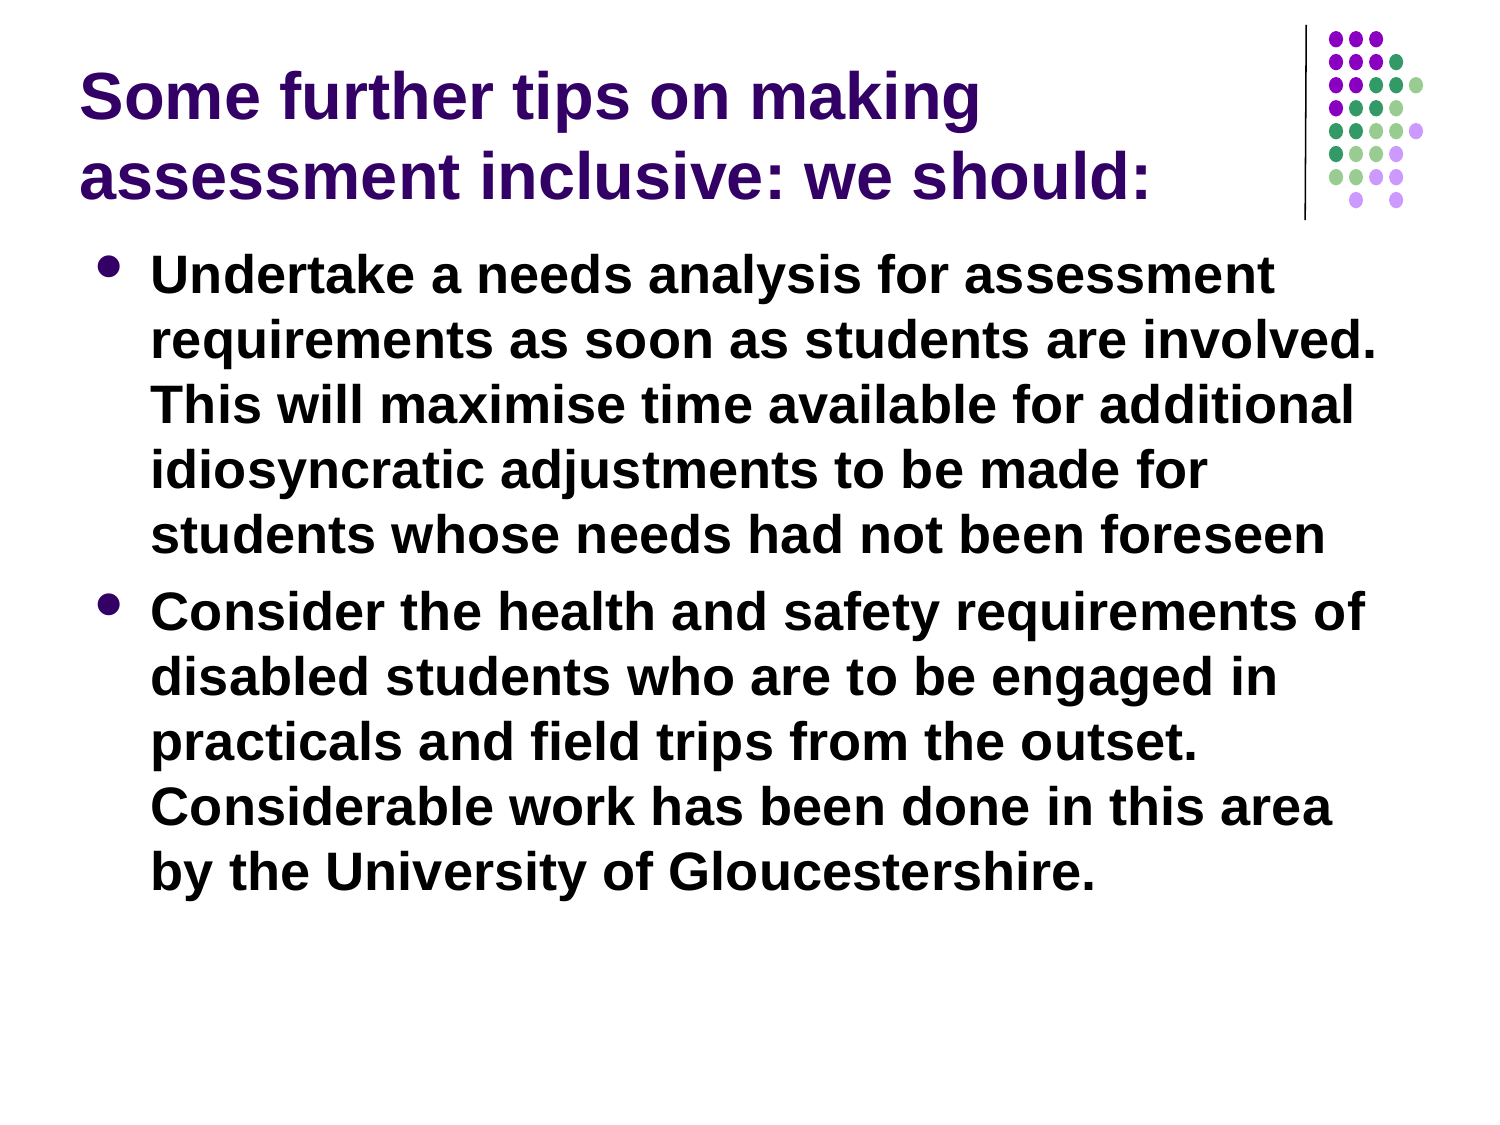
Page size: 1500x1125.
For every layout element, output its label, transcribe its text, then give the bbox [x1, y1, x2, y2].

list Undertake a needs analysis for assessment requirements as soon as students are involved. This will maximise time available for additional idiosyncratic adjustments to be made for students whose needs had not been foreseen Consider the health and safety requirements of disabled students who are to be engaged in practicals and field trips from the outset. Considerable work has been done in this area by the University of Gloucestershire. [76, 231, 1428, 1018]
title Some further tips on making assessment inclusive: we should: [64, 54, 1303, 221]
